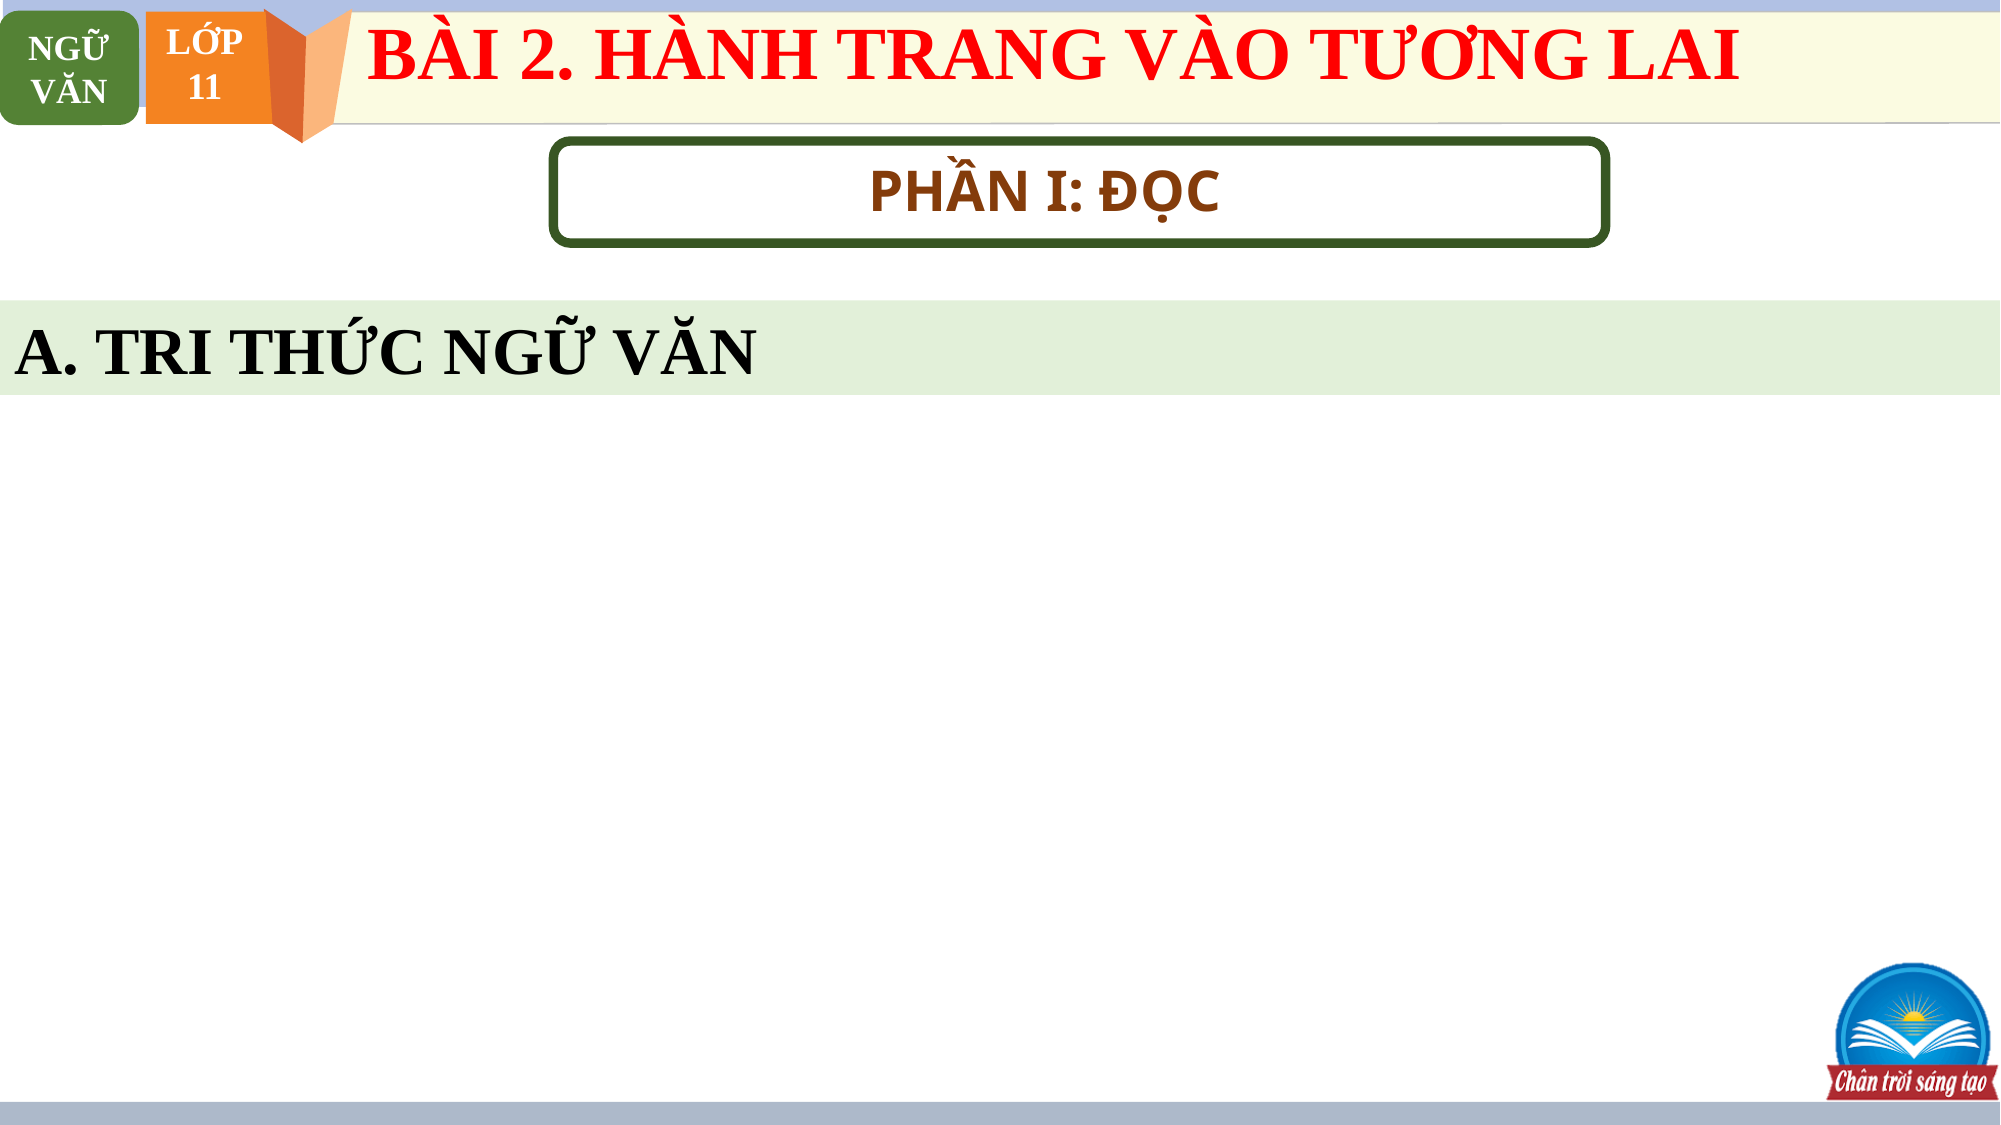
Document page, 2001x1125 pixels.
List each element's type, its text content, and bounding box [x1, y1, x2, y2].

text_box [0, 0, 2000, 144]
text_box [0, 1101, 2000, 1125]
picture [1820, 956, 2001, 1106]
text_box [552, 144, 1607, 245]
text_box A. TRI THỨC NGỮ VĂN [0, 300, 2000, 395]
text_box PHẦN I: ĐỌC [853, 148, 1296, 231]
